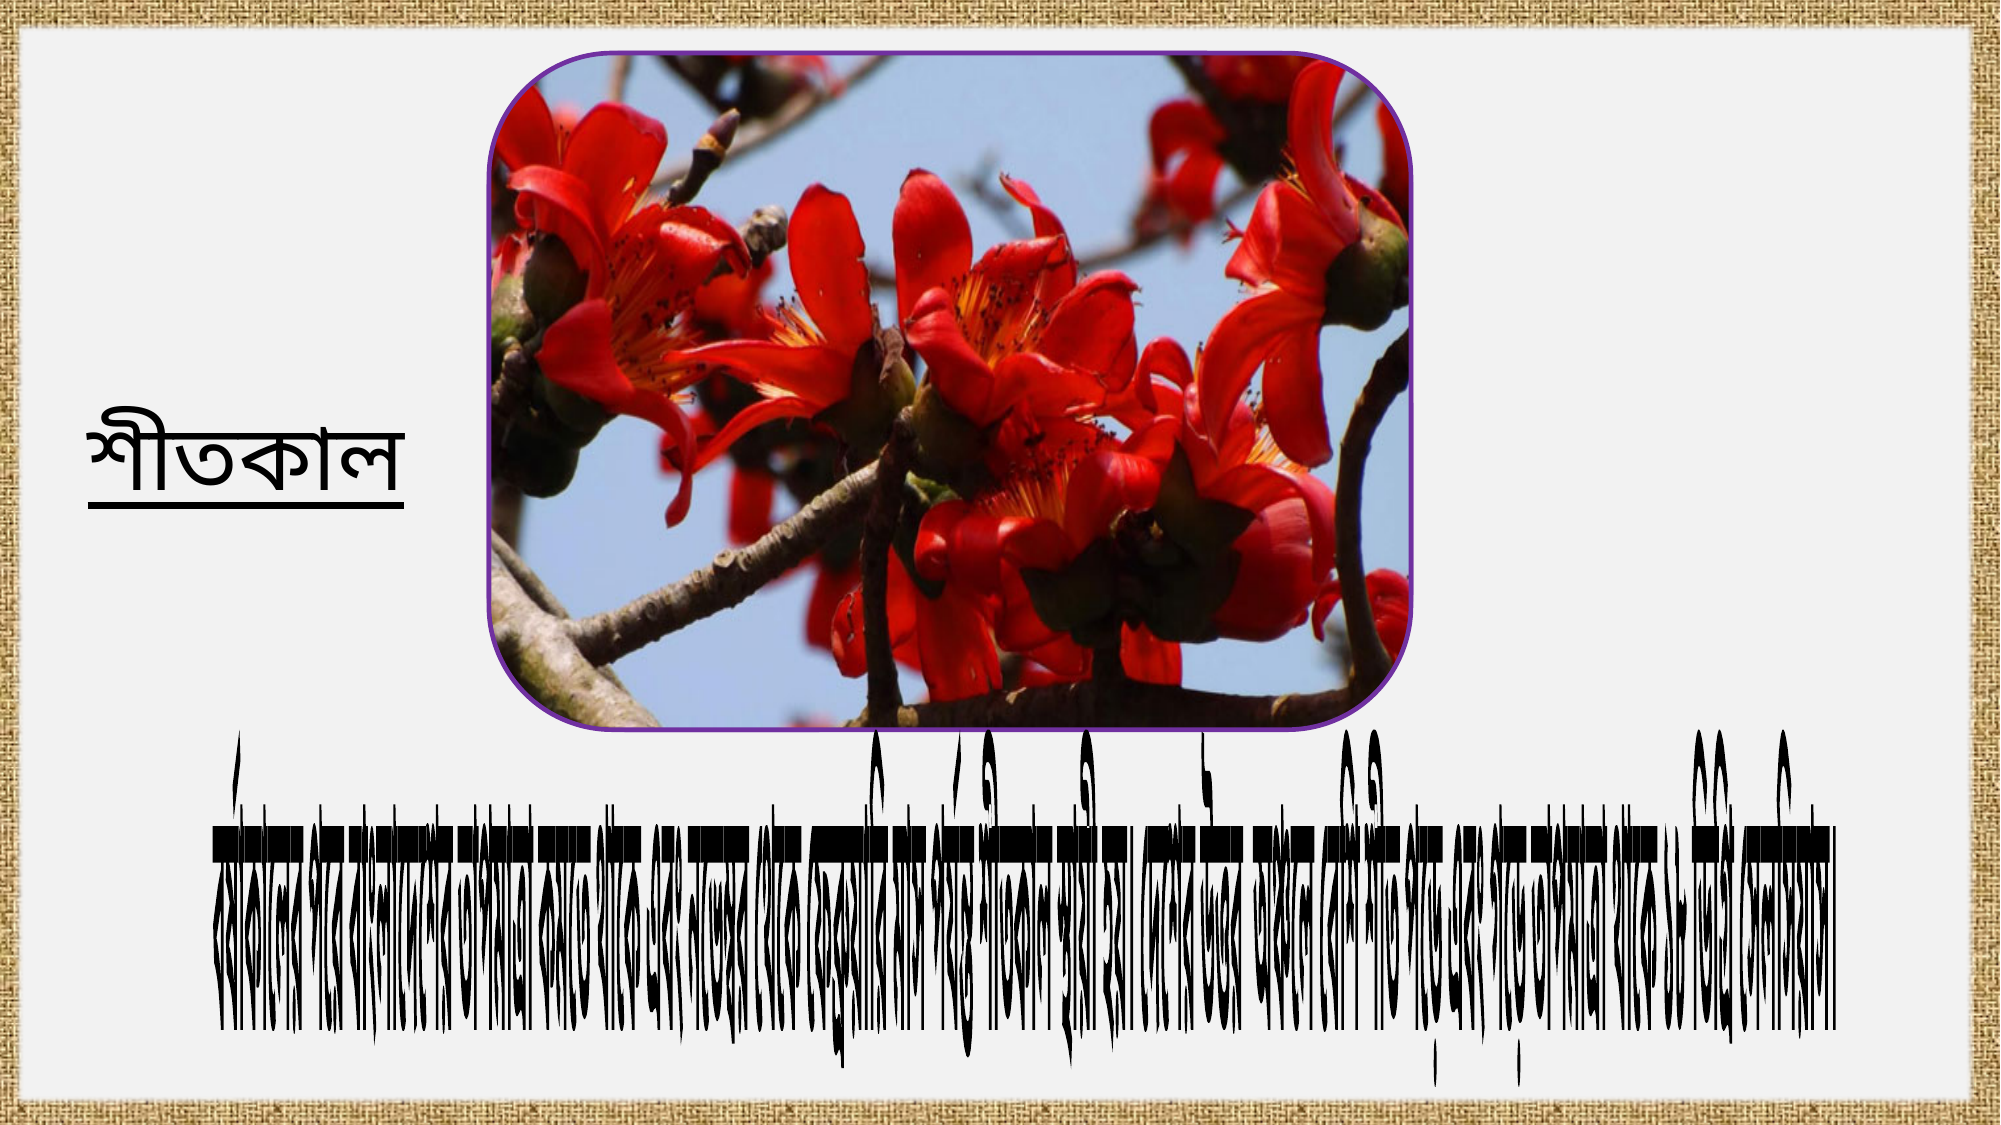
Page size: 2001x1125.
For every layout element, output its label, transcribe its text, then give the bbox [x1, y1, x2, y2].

text_box বর্ষাকালের পরে বাংলাদেশের তাপমাত্রা কমতে থাকে এবং নভেম্বর থেকে ফেব্রুয়ারি মাস পর্যন্ত শীতকাল স্থায়ী হয়। দেশের উত্তর অঞ্চলে বেশি শীত পড়ে এবং গড়ে তাপমাত্রা থাকে ১৮ ডিগ্রি সেলসিয়াস। [892, 804, 926, 1030]
text_box বর্ষাকালের পরে বাংলাদেশের তাপমাত্রা কমতে থাকে এবং নভেম্বর থেকে ফেব্রুয়ারি মাস পর্যন্ত শীতকাল স্থায়ী হয়। দেশের উত্তর অঞ্চলে বেশি শীত পড়ে এবং গড়ে তাপমাত্রা থাকে ১৮ ডিগ্রি সেলসিয়াস। [978, 730, 1053, 1030]
text_box বর্ষাকালের পরে বাংলাদেশের তাপমাত্রা কমতে থাকে এবং নভেম্বর থেকে ফেব্রুয়ারি মাস পর্যন্ত শীতকাল স্থায়ী হয়। দেশের উত্তর অঞ্চলে বেশি শীত পড়ে এবং গড়ে তাপমাত্রা থাকে ১৮ ডিগ্রি সেলসিয়াস। [457, 804, 534, 1030]
text_box বর্ষাকালের পরে বাংলাদেশের তাপমাত্রা কমতে থাকে এবং নভেম্বর থেকে ফেব্রুয়ারি মাস পর্যন্ত শীতকাল স্থায়ী হয়। দেশের উত্তর অঞ্চলে বেশি শীত পড়ে এবং গড়ে তাপমাত্রা থাকে ১৮ ডিগ্রি সেলসিয়াস। [1140, 804, 1196, 1034]
text_box বর্ষাকালের পরে বাংলাদেশের তাপমাত্রা কমতে থাকে এবং নভেম্বর থেকে ফেব্রুয়ারি মাস পর্যন্ত শীতকাল স্থায়ী হয়। দেশের উত্তর অঞ্চলে বেশি শীত পড়ে এবং গড়ে তাপমাত্রা থাকে ১৮ ডিগ্রি সেলসিয়াস। [1739, 729, 1830, 1039]
text_box বর্ষাকালের পরে বাংলাদেশের তাপমাত্রা কমতে থাকে এবং নভেম্বর থেকে ফেব্রুয়ারি মাস পর্যন্ত শীতকাল স্থায়ী হয়। দেশের উত্তর অঞ্চলে বেশি শীত পড়ে এবং গড়ে তাপমাত্রা থাকে ১৮ ডিগ্রি সেলসিয়াস। [376, 804, 453, 1034]
text_box বর্ষাকালের পরে বাংলাদেশের তাপমাত্রা কমতে থাকে এবং নভেম্বর থেকে ফেব্রুয়ারি মাস পর্যন্ত শীতকাল স্থায়ী হয়। দেশের উত্তর অঞ্চলে বেশি শীত পড়ে এবং গড়ে তাপমাত্রা থাকে ১৮ ডিগ্রি সেলসিয়াস। [1612, 804, 1658, 1031]
text_box বর্ষাকালের পরে বাংলাদেশের তাপমাত্রা কমতে থাকে এবং নভেম্বর থেকে ফেব্রুয়ারি মাস পর্যন্ত শীতকাল স্থায়ী হয়। দেশের উত্তর অঞ্চলে বেশি শীত পড়ে এবং গড়ে তাপমাত্রা থাকে ১৮ ডিগ্রি সেলসিয়াস। [1404, 804, 1443, 1031]
text_box বর্ষাকালের পরে বাংলাদেশের তাপমাত্রা কমতে থাকে এবং নভেম্বর থেকে ফেব্রুয়ারি মাস পর্যন্ত শীতকাল স্থায়ী হয়। দেশের উত্তর অঞ্চলে বেশি শীত পড়ে এবং গড়ে তাপমাত্রা থাকে ১৮ ডিগ্রি সেলসিয়াস। [754, 804, 802, 1032]
text_box বর্ষাকালের পরে বাংলাদেশের তাপমাত্রা কমতে থাকে এবং নভেম্বর থেকে ফেব্রুয়ারি মাস পর্যন্ত শীতকাল স্থায়ী হয়। দেশের উত্তর অঞ্চলে বেশি শীত পড়ে এবং গড়ে তাপমাত্রা থাকে ১৮ ডিগ্রি সেলসিয়াস। [687, 826, 750, 1044]
text_box বর্ষাকালের পরে বাংলাদেশের তাপমাত্রা কমতে থাকে এবং নভেম্বর থেকে ফেব্রুয়ারি মাস পর্যন্ত শীতকাল স্থায়ী হয়। দেশের উত্তর অঞ্চলে বেশি শীত পড়ে এবং গড়ে তাপমাত্রা থাকে ১৮ ডিগ্রি সেলসিয়াস। [1531, 804, 1608, 1030]
text_box বর্ষাকালের পরে বাংলাদেশের তাপমাত্রা কমতে থাকে এবং নভেম্বর থেকে ফেব্রুয়ারি মাস পর্যন্ত শীতকাল স্থায়ী হয়। দেশের উত্তর অঞ্চলে বেশি শীত পড়ে এবং গড়ে তাপমাত্রা থাকে ১৮ ডিগ্রি সেলসিয়াস। [1057, 730, 1098, 1070]
text_box বর্ষাকালের পরে বাংলাদেশের তাপমাত্রা কমতে থাকে এবং নভেম্বর থেকে ফেব্রুয়ারি মাস পর্যন্ত শীতকাল স্থায়ী হয়। দেশের উত্তর অঞ্চলে বেশি শীত পড়ে এবং গড়ে তাপমাত্রা থাকে ১৮ ডিগ্রি সেলসিয়াস। [212, 804, 304, 1034]
text_box বর্ষাকালের পরে বাংলাদেশের তাপমাত্রা কমতে থাকে এবং নভেম্বর থেকে ফেব্রুয়ারি মাস পর্যন্ত শীতকাল স্থায়ী হয়। দেশের উত্তর অঞ্চলে বেশি শীত পড়ে এবং গড়ে তাপমাত্রা থাকে ১৮ ডিগ্রি সেলসিয়াস। [308, 804, 345, 1034]
picture [488, 53, 1411, 730]
text_box বর্ষাকালের পরে বাংলাদেশের তাপমাত্রা কমতে থাকে এবং নভেম্বর থেকে ফেব্রুয়ারি মাস পর্যন্ত শীতকাল স্থায়ী হয়। দেশের উত্তর অঞ্চলে বেশি শীত পড়ে এবং গড়ে তাপমাত্রা থাকে ১৮ ডিগ্রি সেলসিয়াস। [807, 730, 888, 1069]
text_box বর্ষাকালের পরে বাংলাদেশের তাপমাত্রা কমতে থাকে এবং নভেম্বর থেকে ফেব্রুয়ারি মাস পর্যন্ত শীতকাল স্থায়ী হয়। দেশের উত্তর অঞ্চলে বেশি শীত পড়ে এবং গড়ে তাপমাত্রা থাকে ১৮ ডিগ্রি সেলসিয়াস। [1200, 731, 1244, 1034]
text_box বর্ষাকালের পরে বাংলাদেশের তাপমাত্রা কমতে থাকে এবং নভেম্বর থেকে ফেব্রুয়ারি মাস পর্যন্ত শীতকাল স্থায়ী হয়। দেশের উত্তর অঞ্চলে বেশি শীত পড়ে এবং গড়ে তাপমাত্রা থাকে ১৮ ডিগ্রি সেলসিয়াস। [348, 804, 376, 1030]
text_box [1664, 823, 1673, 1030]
text_box বর্ষাকালের পরে বাংলাদেশের তাপমাত্রা কমতে থাকে এবং নভেম্বর থেকে ফেব্রুয়ারি মাস পর্যন্ত শীতকাল স্থায়ী হয়। দেশের উত্তর অঞ্চলে বেশি শীত পড়ে এবং গড়ে তাপমাত্রা থাকে ১৮ ডিগ্রি সেলসিয়াস। [538, 826, 591, 1031]
text_box বর্ষাকালের পরে বাংলাদেশের তাপমাত্রা কমতে থাকে এবং নভেম্বর থেকে ফেব্রুয়ারি মাস পর্যন্ত শীতকাল স্থায়ী হয়। দেশের উত্তর অঞ্চলে বেশি শীত পড়ে এবং গড়ে তাপমাত্রা থাকে ১৮ ডিগ্রি সেলসিয়াস। [1364, 730, 1400, 1030]
text_box বর্ষাকালের পরে বাংলাদেশের তাপমাত্রা কমতে থাকে এবং নভেম্বর থেকে ফেব্রুয়ারি মাস পর্যন্ত শীতকাল স্থায়ী হয়। দেশের উত্তর অঞ্চলে বেশি শীত পড়ে এবং গড়ে তাপমাত্রা থাকে ১৮ ডিগ্রি সেলসিয়াস। [1252, 804, 1315, 1031]
picture [0, 0, 2000, 1125]
text_box বর্ষাকালের পরে বাংলাদেশের তাপমাত্রা কমতে থাকে এবং নভেম্বর থেকে ফেব্রুয়ারি মাস পর্যন্ত শীতকাল স্থায়ী হয়। দেশের উত্তর অঞ্চলে বেশি শীত পড়ে এবং গড়ে তাপমাত্রা থাকে ১৮ ডিগ্রি সেলসিয়াস। [931, 804, 975, 1058]
text_box শীতকাল [0, 391, 488, 517]
text_box বর্ষাকালের পরে বাংলাদেশের তাপমাত্রা কমতে থাকে এবং নভেম্বর থেকে ফেব্রুয়ারি মাস পর্যন্ত শীতকাল স্থায়ী হয়। দেশের উত্তর অঞ্চলে বেশি শীত পড়ে এবং গড়ে তাপমাত্রা থাকে ১৮ ডিগ্রি সেলসিয়াস। [596, 804, 642, 1031]
text_box বর্ষাকালের পরে বাংলাদেশের তাপমাত্রা কমতে থাকে এবং নভেম্বর থেকে ফেব্রুয়ারি মাস পর্যন্ত শীতকাল স্থায়ী হয়। দেশের উত্তর অঞ্চলে বেশি শীত পড়ে এবং গড়ে তাপমাত্রা থাকে ১৮ ডিগ্রি সেলসিয়াস। [1320, 730, 1360, 1032]
